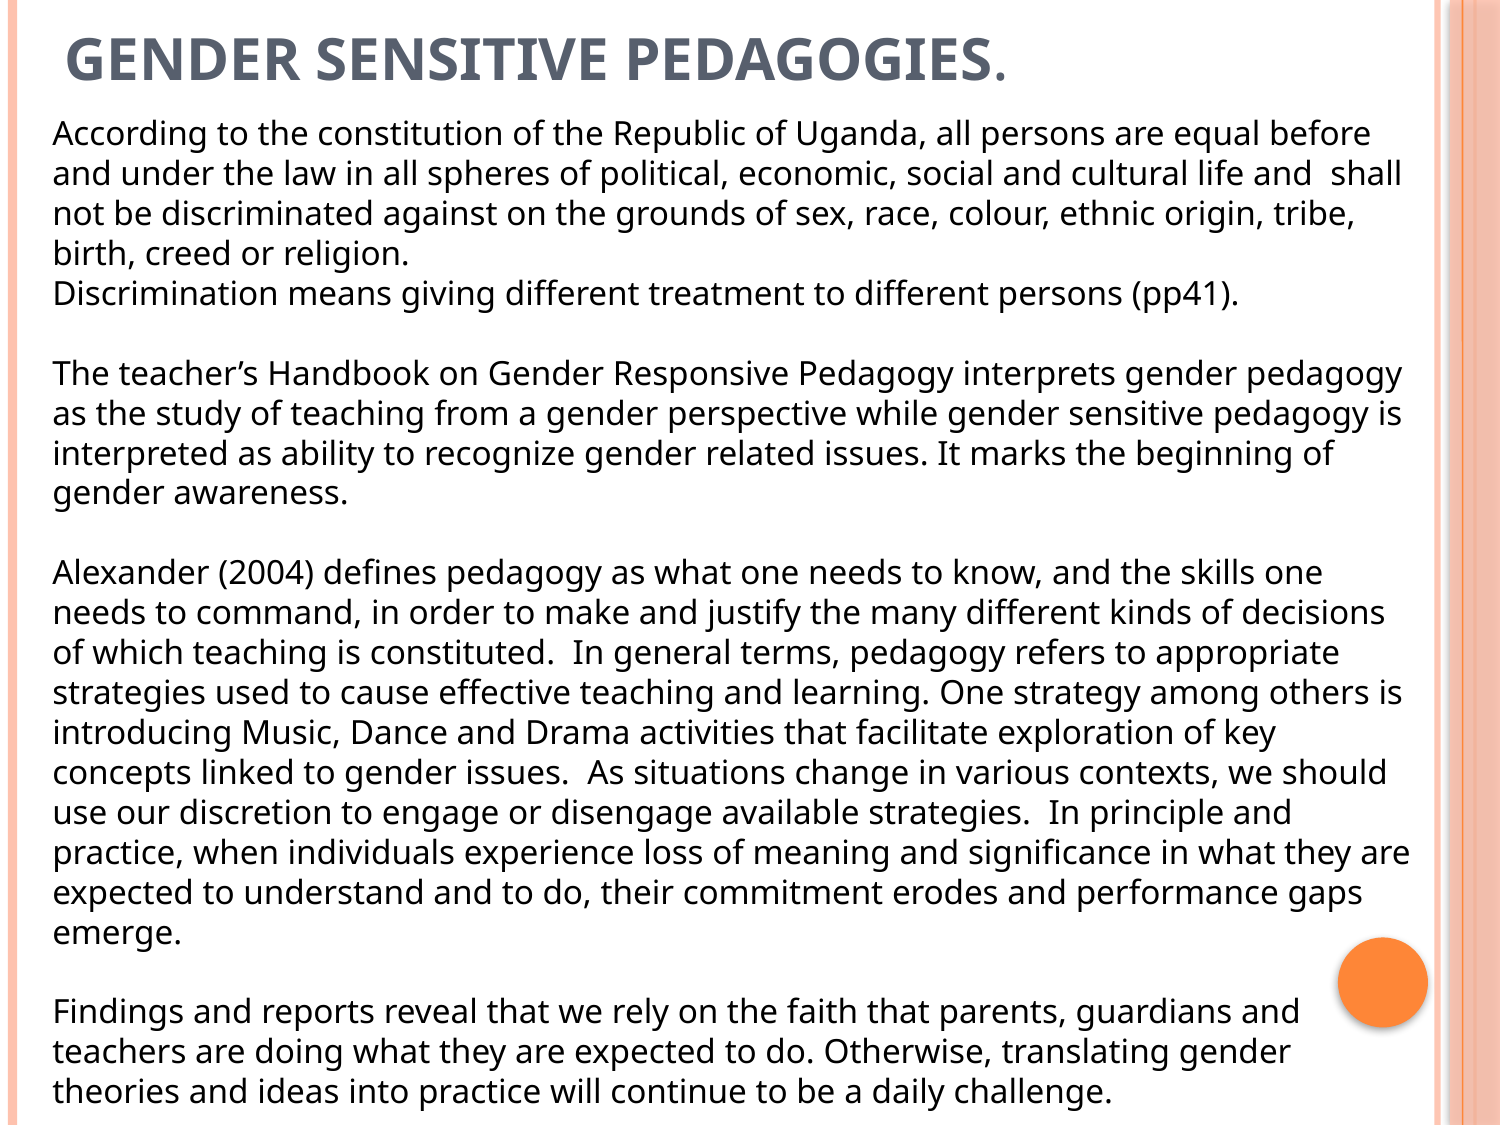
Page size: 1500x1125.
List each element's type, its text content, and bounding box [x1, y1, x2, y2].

title GENDER SENSITIVE PEDAGOGIES. [50, 0, 1450, 175]
text_box According to the constitution of the Republic of Uganda, all persons are equal before and under the law in all spheres of political, economic, social and cultural life and shall not be discriminated against on the grounds of sex, race, colour, ethnic origin, tribe, birth, creed or religion. Discrimination means giving different treatment to different persons (pp41). The teacher’s Handbook on Gender Responsive Pedagogy interprets gender pedagogy as the study of teaching from a gender perspective while gender sensitive pedagogy is interpreted as ability to recognize gender related issues. It marks the beginning of gender awareness. Alexander (2004) defines pedagogy as what one needs to know, and the skills one needs to command, in order to make and justify the many different kinds of decisions of which teaching is constituted. In general terms, pedagogy refers to appropriate strategies used to cause effective teaching and learning. One strategy among others is introducing Music, Dance and Drama activities that facilitate exploration of key concepts linked to gender issues. As situations change in various contexts, we should use our discretion to engage or disengage available strategies. In principle and practice, when individuals experience loss of meaning and significance in what they are expected to understand and to do, their commitment erodes and performance gaps emerge. Findings and reports reveal that we rely on the faith that parents, guardians and teachers are doing what they are expected to do. Otherwise, translating gender theories and ideas into practice will continue to be a daily challenge. [37, 105, 1438, 1118]
